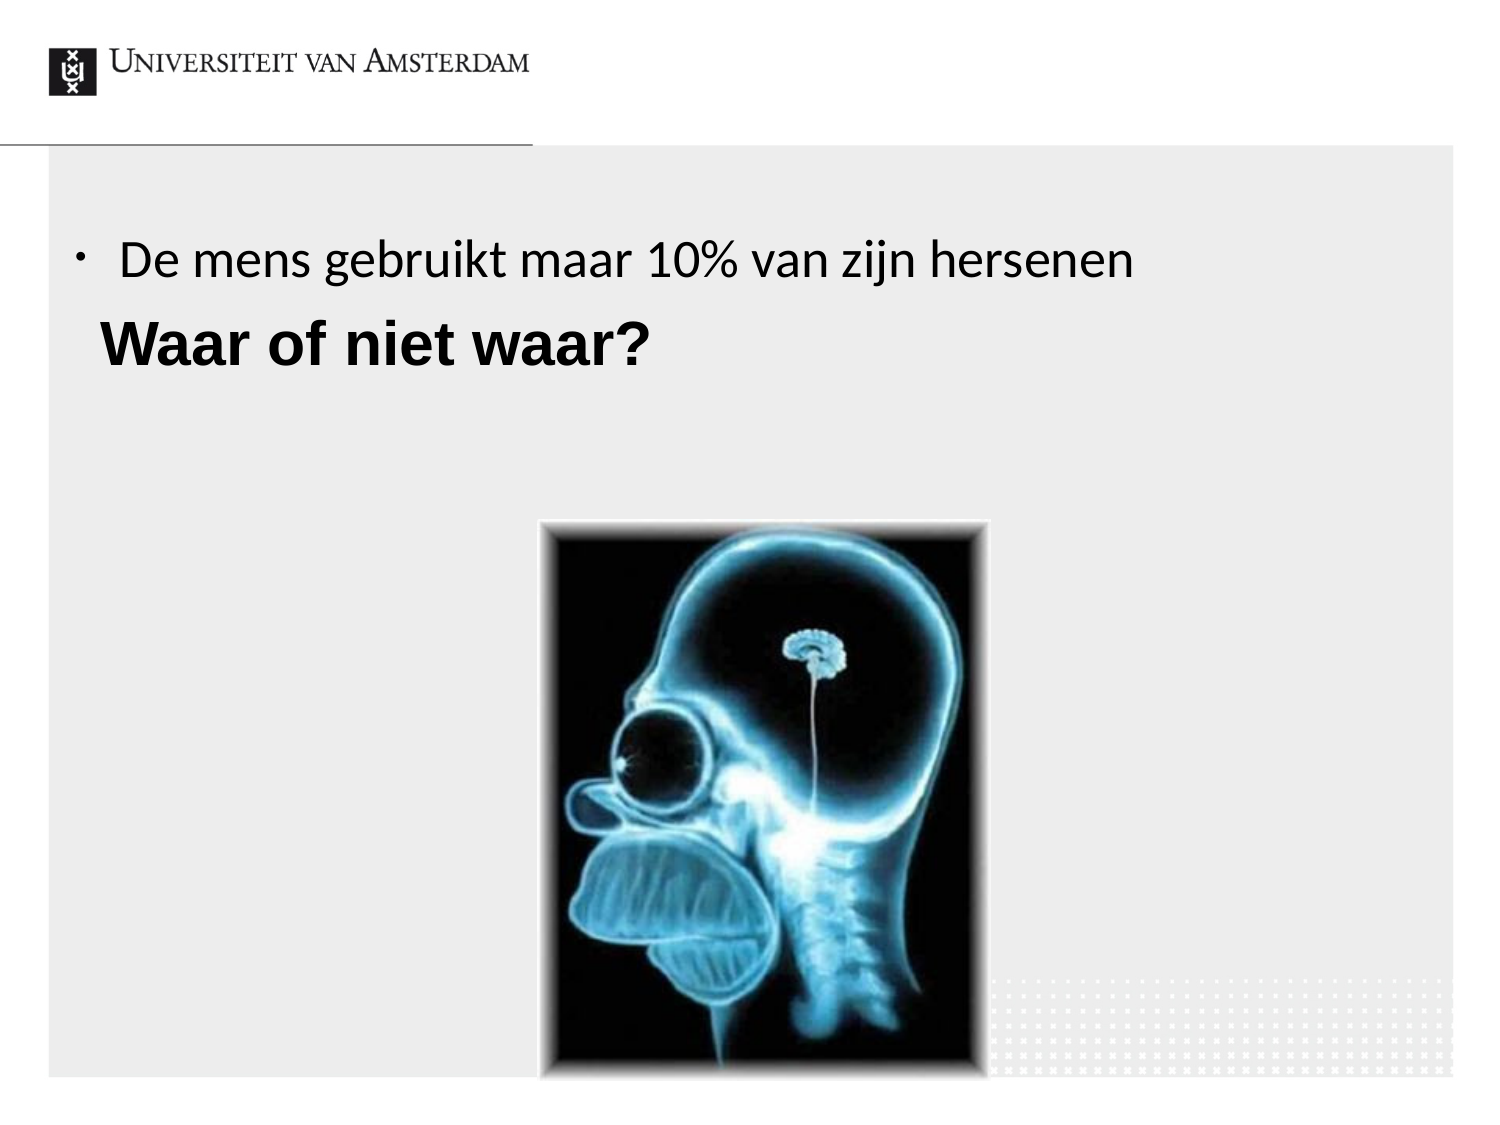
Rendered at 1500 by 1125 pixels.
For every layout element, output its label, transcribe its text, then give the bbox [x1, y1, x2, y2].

title Waar of niet waar? [100, 302, 1313, 441]
list De mens gebruikt maar 10% van zijn hersenen [75, 223, 1425, 1034]
picture [0, 0, 1500, 1125]
